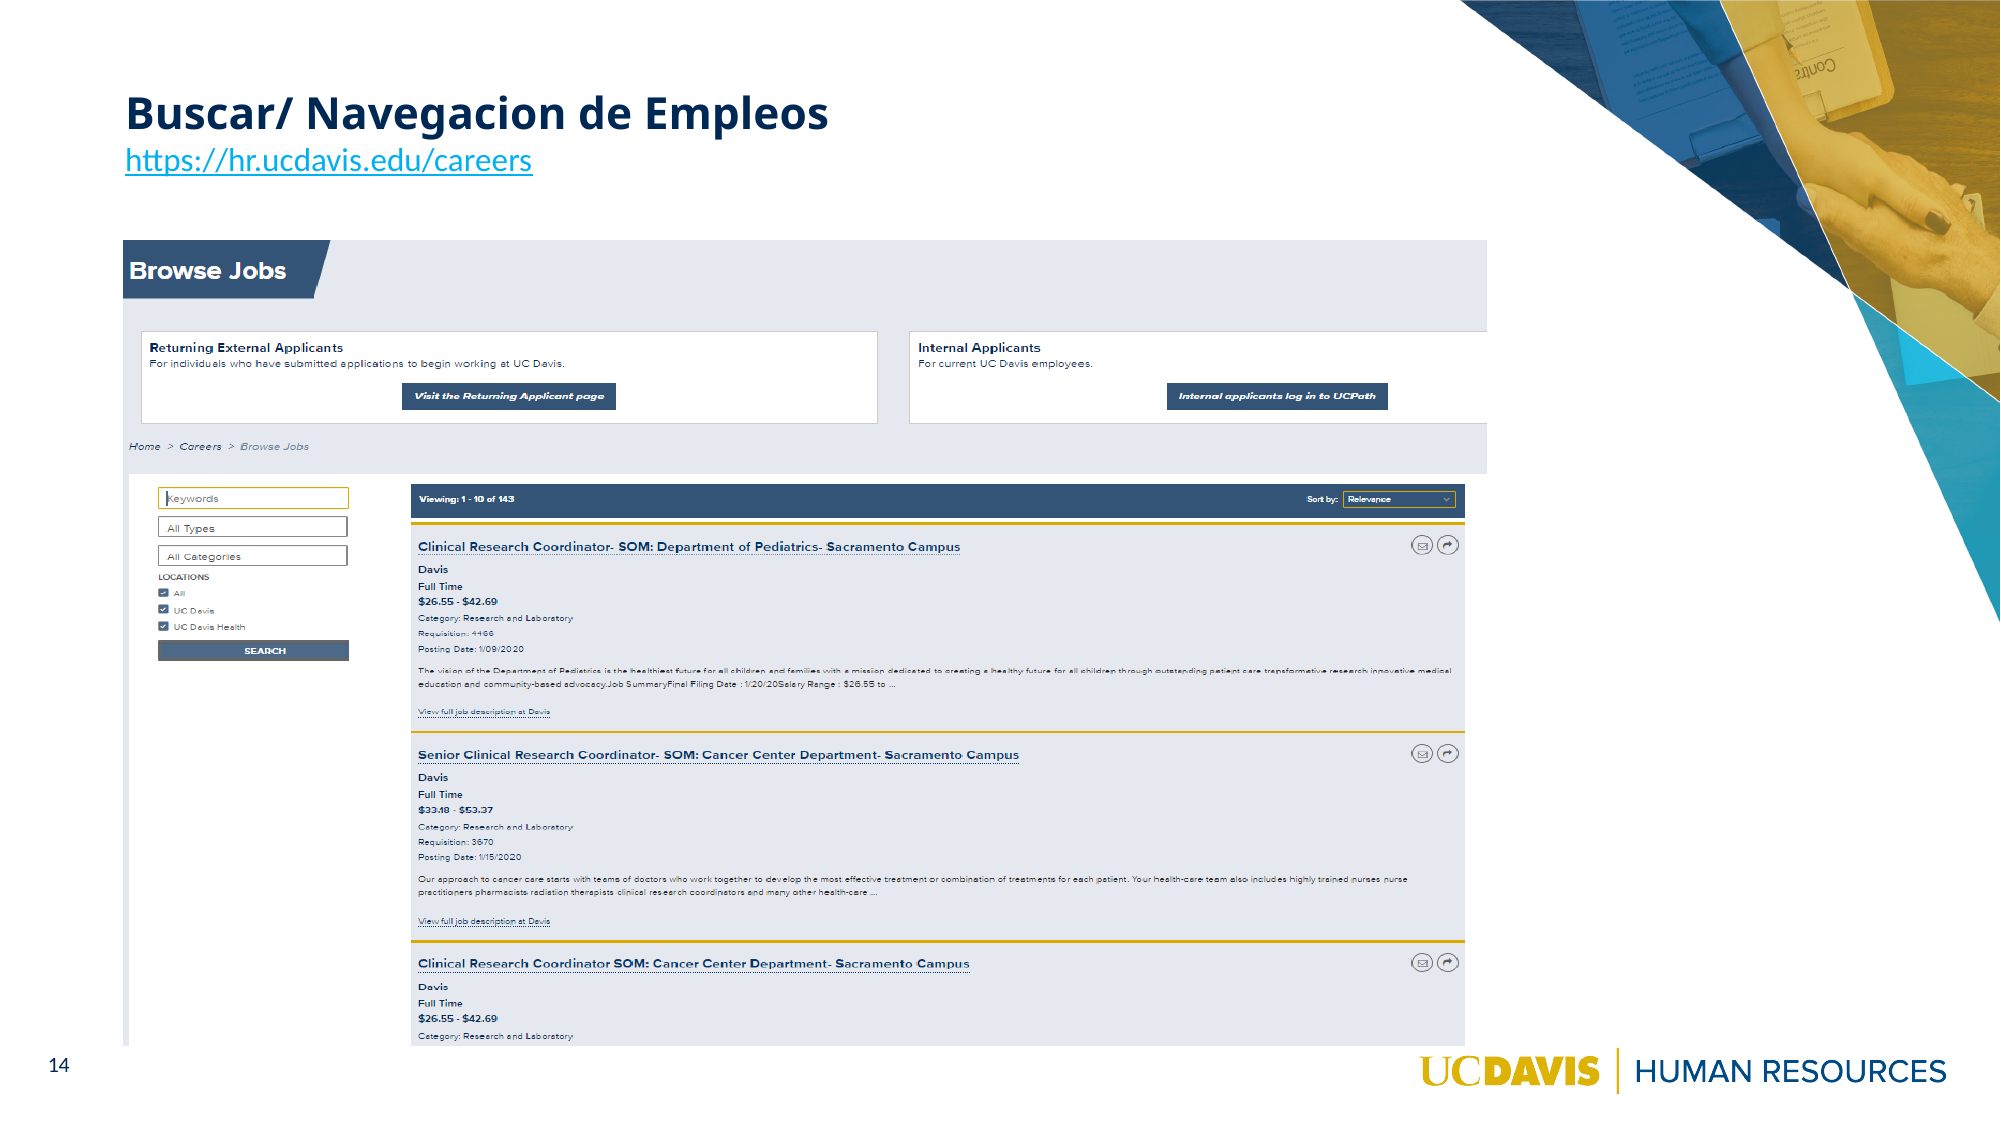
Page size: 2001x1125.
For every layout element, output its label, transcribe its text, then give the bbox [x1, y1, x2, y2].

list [122, 240, 1487, 1047]
picture [1409, 1034, 1966, 1102]
title Buscar/ Navegacion de Empleos https://hr.ucdavis.edu/careers [110, 78, 1521, 295]
picture [1449, 0, 2000, 626]
